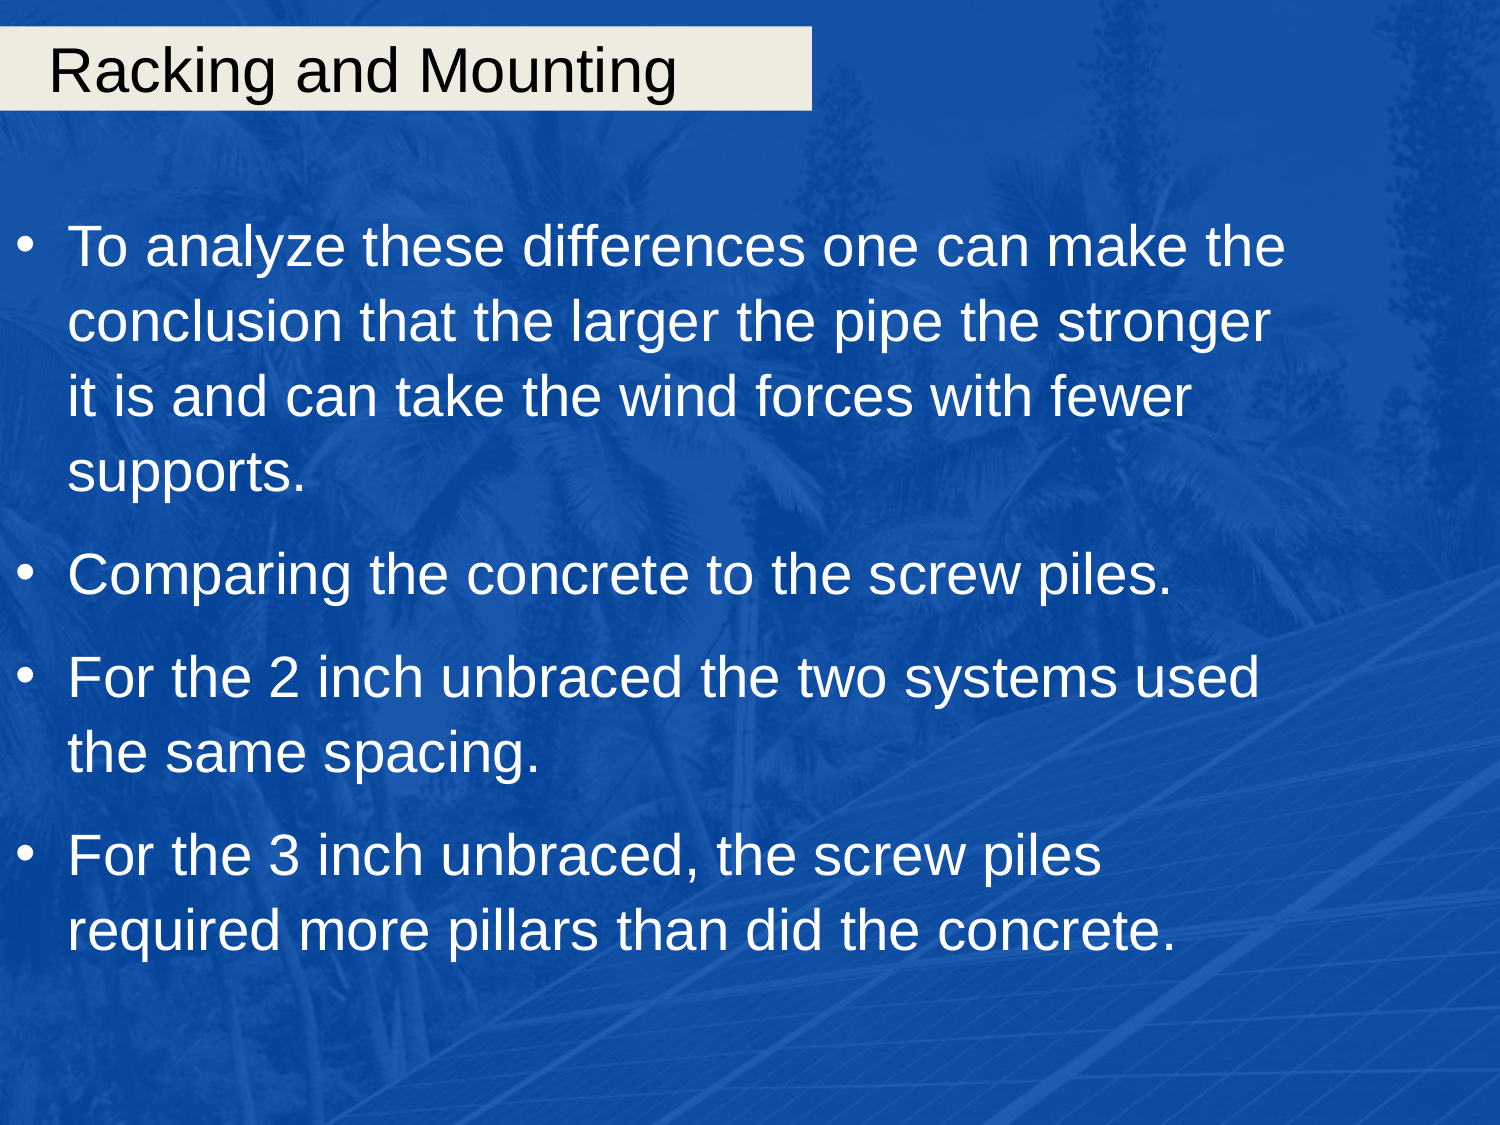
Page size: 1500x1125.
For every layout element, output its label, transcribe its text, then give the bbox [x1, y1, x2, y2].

picture [0, 0, 1500, 1125]
list To analyze these differences one can make the conclusion that the larger the pipe the stronger it is and can take the wind forces with fewer supports. Comparing the concrete to the screw piles. For the 2 inch unbraced the two systems used the same spacing. For the 3 inch unbraced, the screw piles required more pillars than did the concrete. [0, 196, 1331, 1074]
title Racking and Mounting [24, 11, 704, 123]
